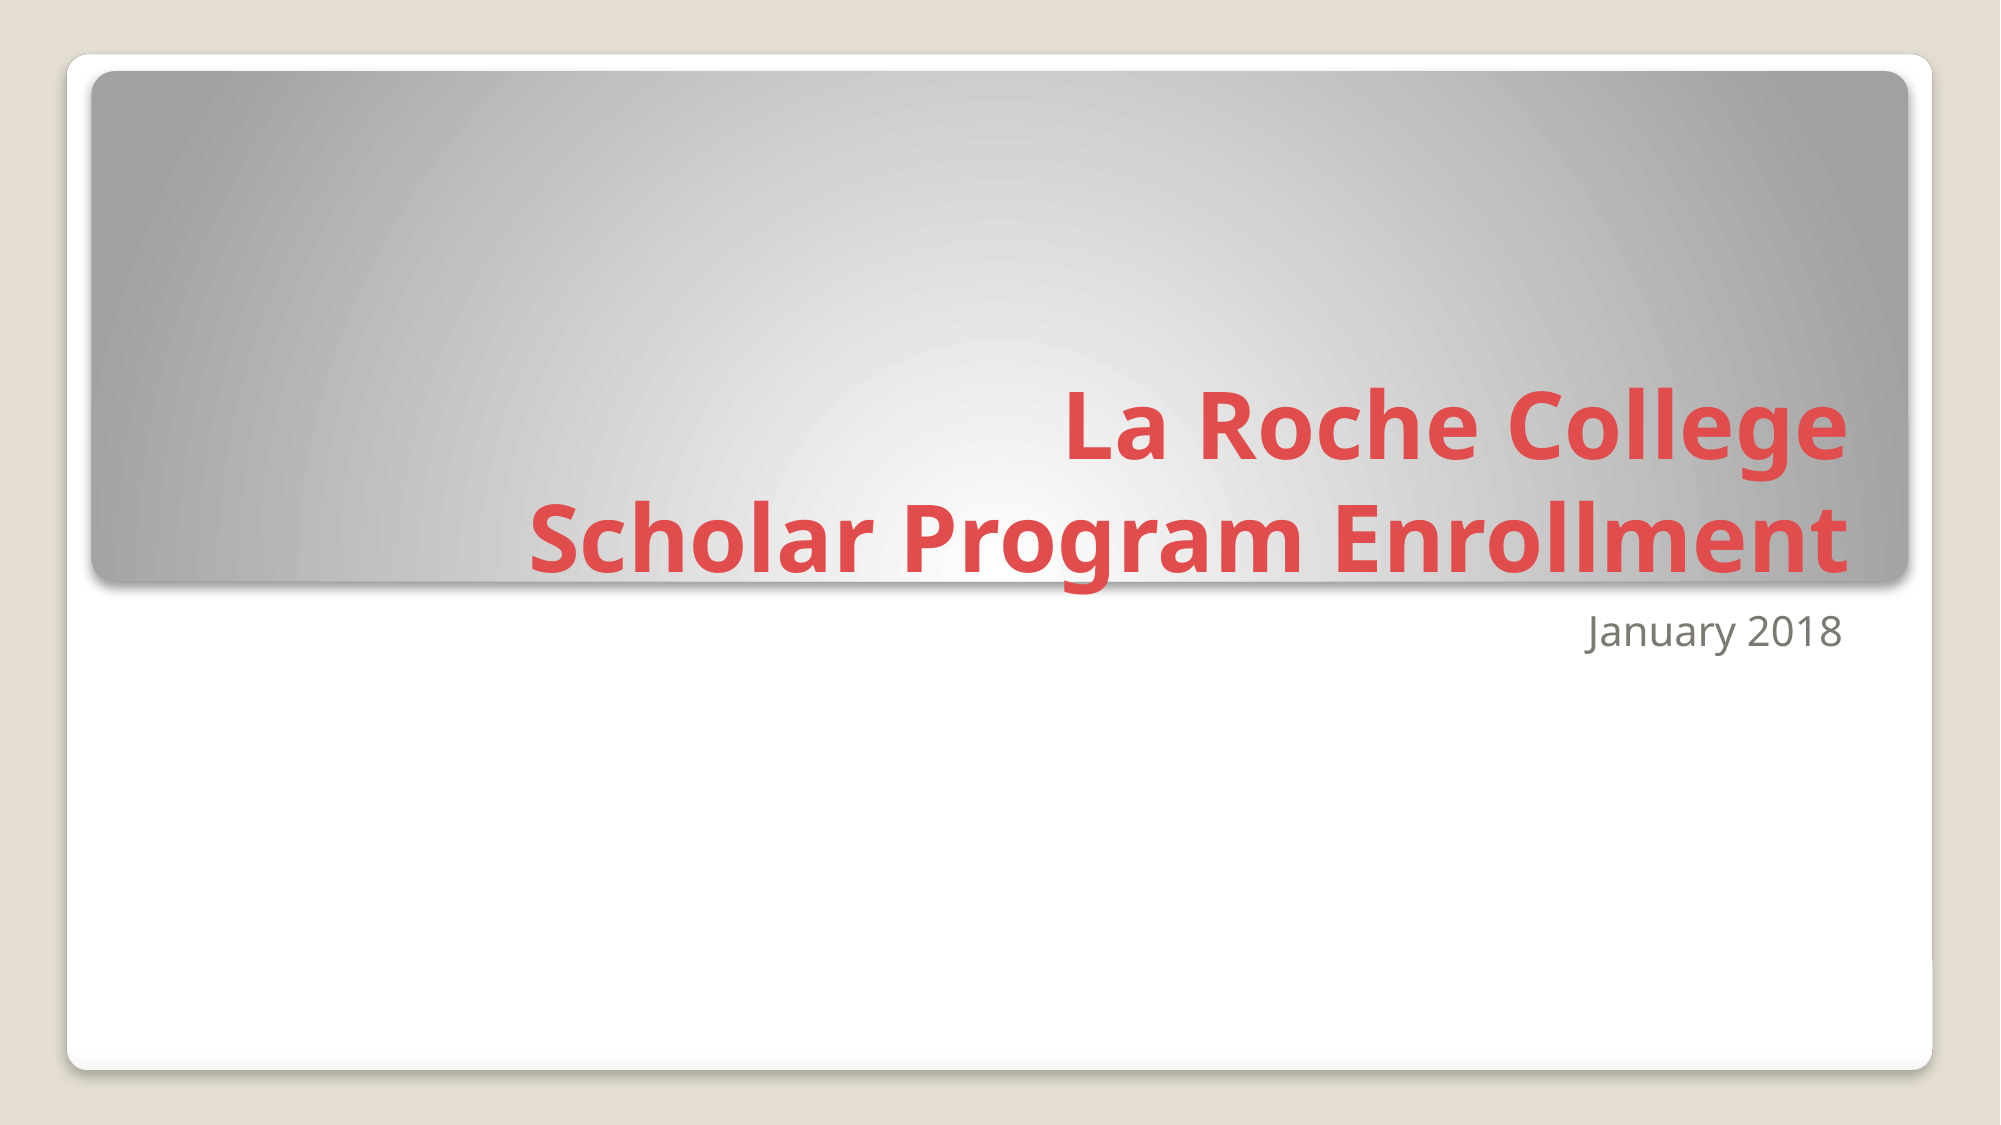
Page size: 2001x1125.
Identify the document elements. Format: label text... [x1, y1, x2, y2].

title La Roche College Scholar Program Enrollment [157, 298, 1858, 599]
subtitle January 2018 [157, 604, 1858, 755]
